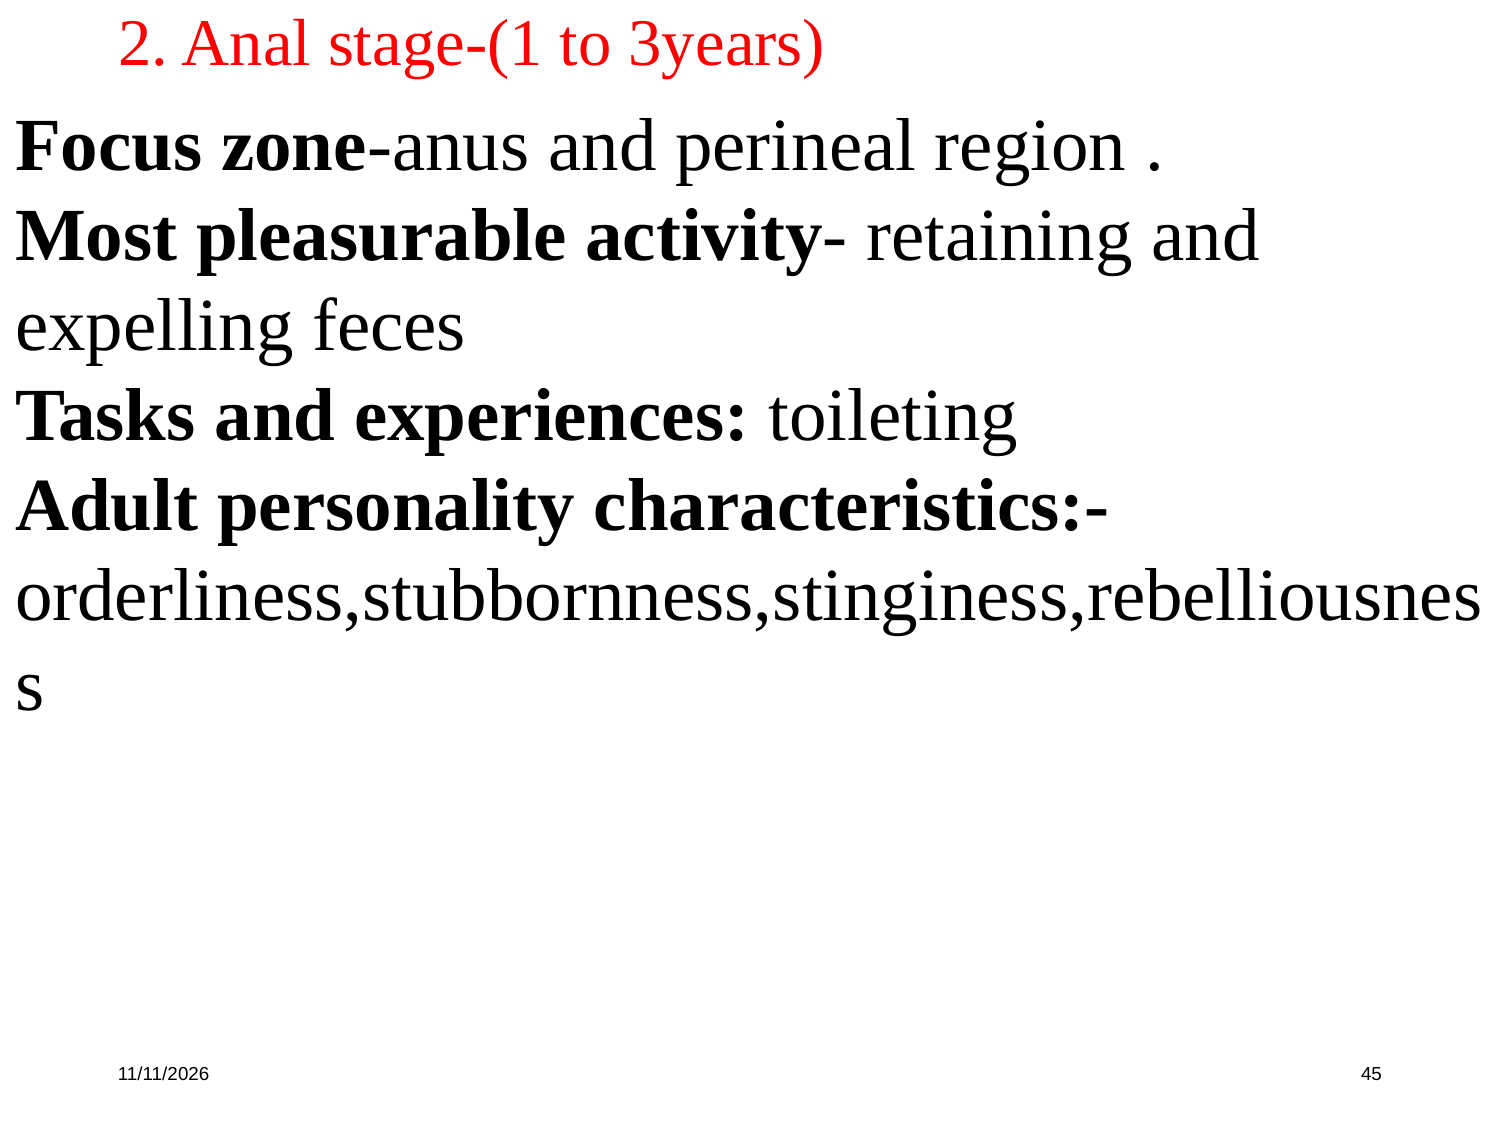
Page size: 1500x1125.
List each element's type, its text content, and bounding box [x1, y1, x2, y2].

text_box 45 [1059, 1042, 1397, 1103]
list Focus zone-anus and perineal region . Most pleasurable activity- retaining and expelling feces Tasks and experiences: toileting Adult personality characteristics:-orderliness,stubbornness,stinginess,rebelliousness [0, 87, 1500, 1005]
title 2. Anal stage-(1 to 3years) [0, 0, 1425, 87]
text_box 10/16/19 [103, 1042, 441, 1103]
